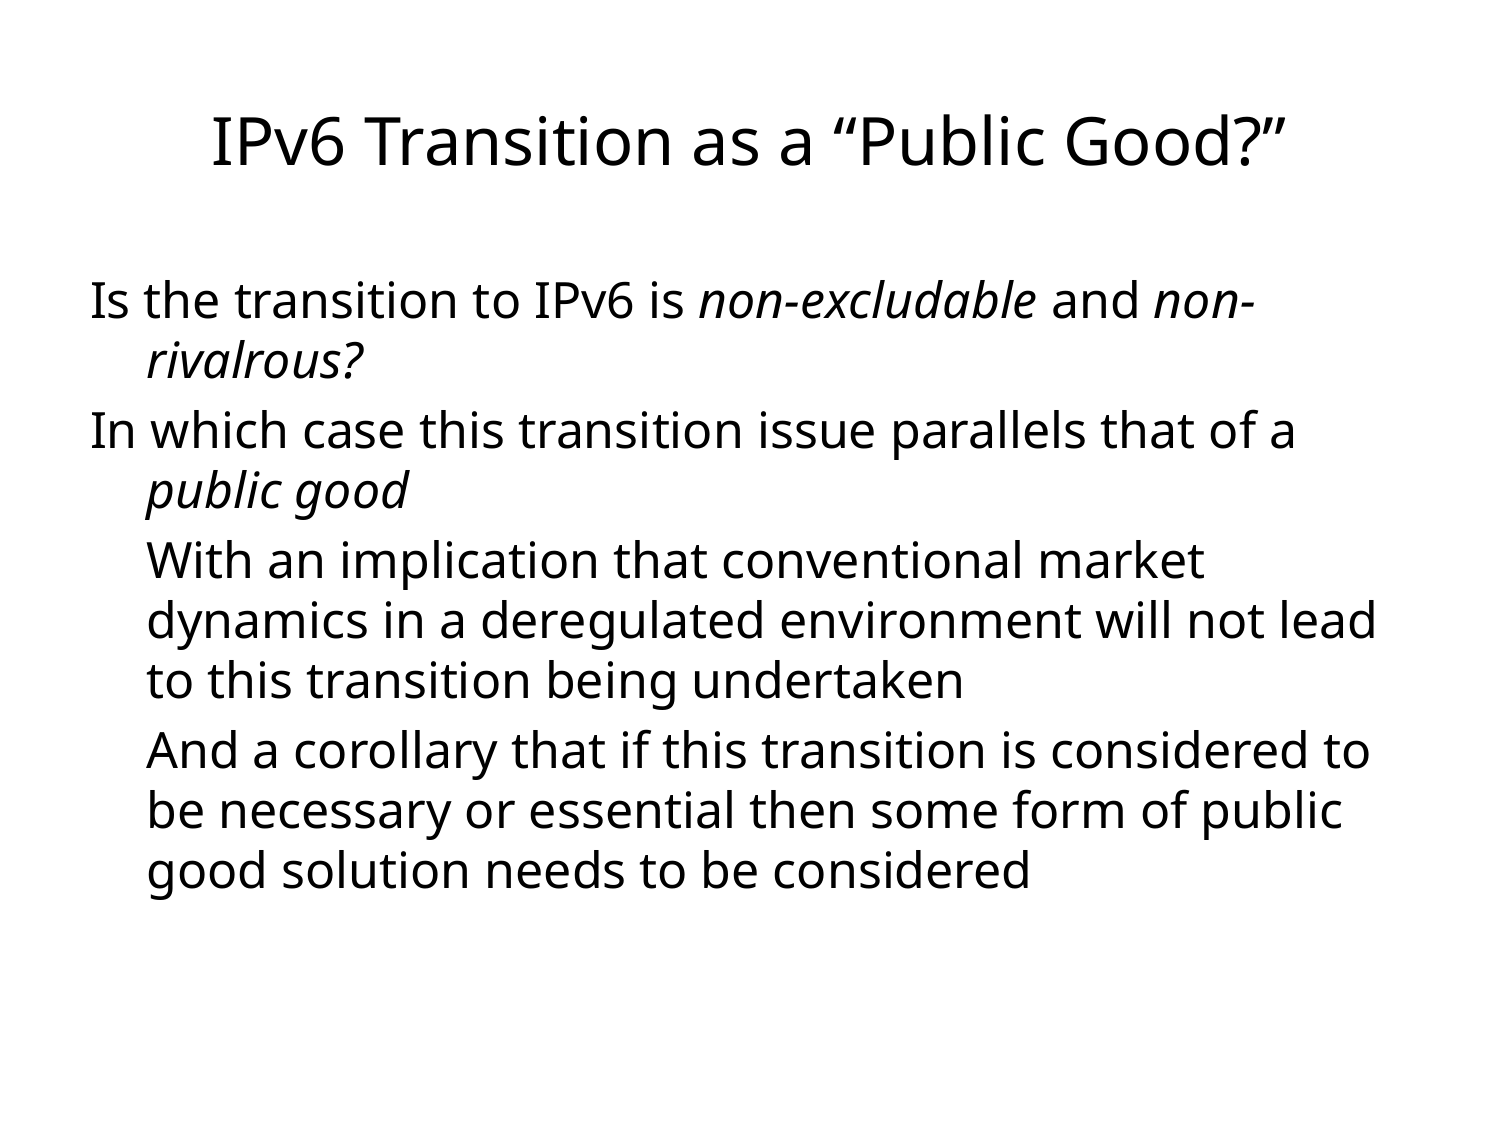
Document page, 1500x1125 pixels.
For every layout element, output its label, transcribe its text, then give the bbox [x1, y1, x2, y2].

list Is the transition to IPv6 is non-excludable and non-rivalrous? In which case this transition issue parallels that of a public good With an implication that conventional market dynamics in a deregulated environment will not lead to this transition being undertaken And a corollary that if this transition is considered to be necessary or essential then some form of public good solution needs to be considered [75, 261, 1425, 1004]
title IPv6 Transition as a “Public Good?” [75, 45, 1425, 233]
